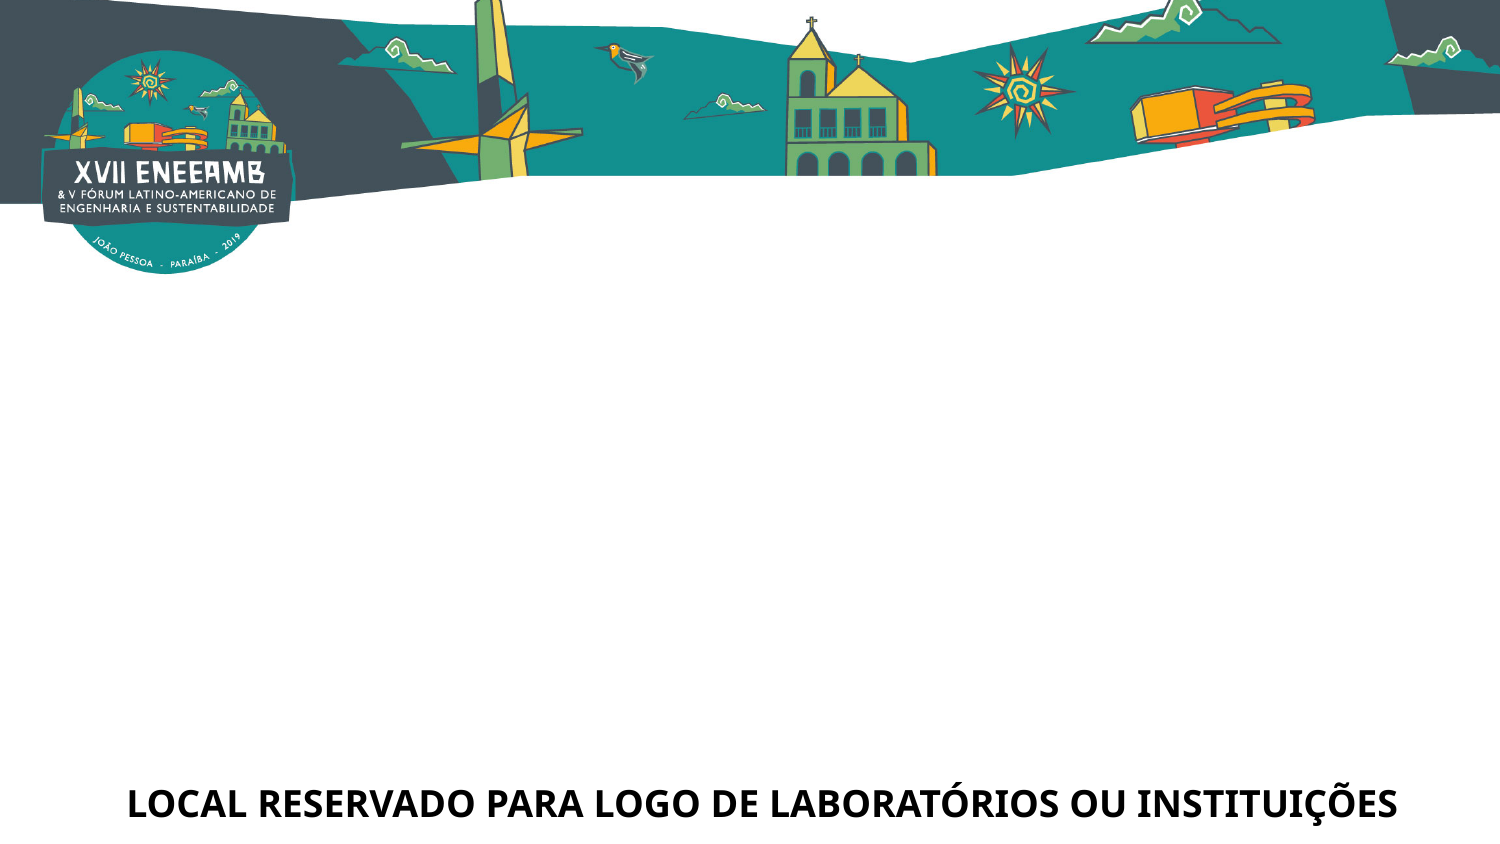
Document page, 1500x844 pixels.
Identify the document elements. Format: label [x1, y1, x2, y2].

picture [0, 0, 1500, 278]
